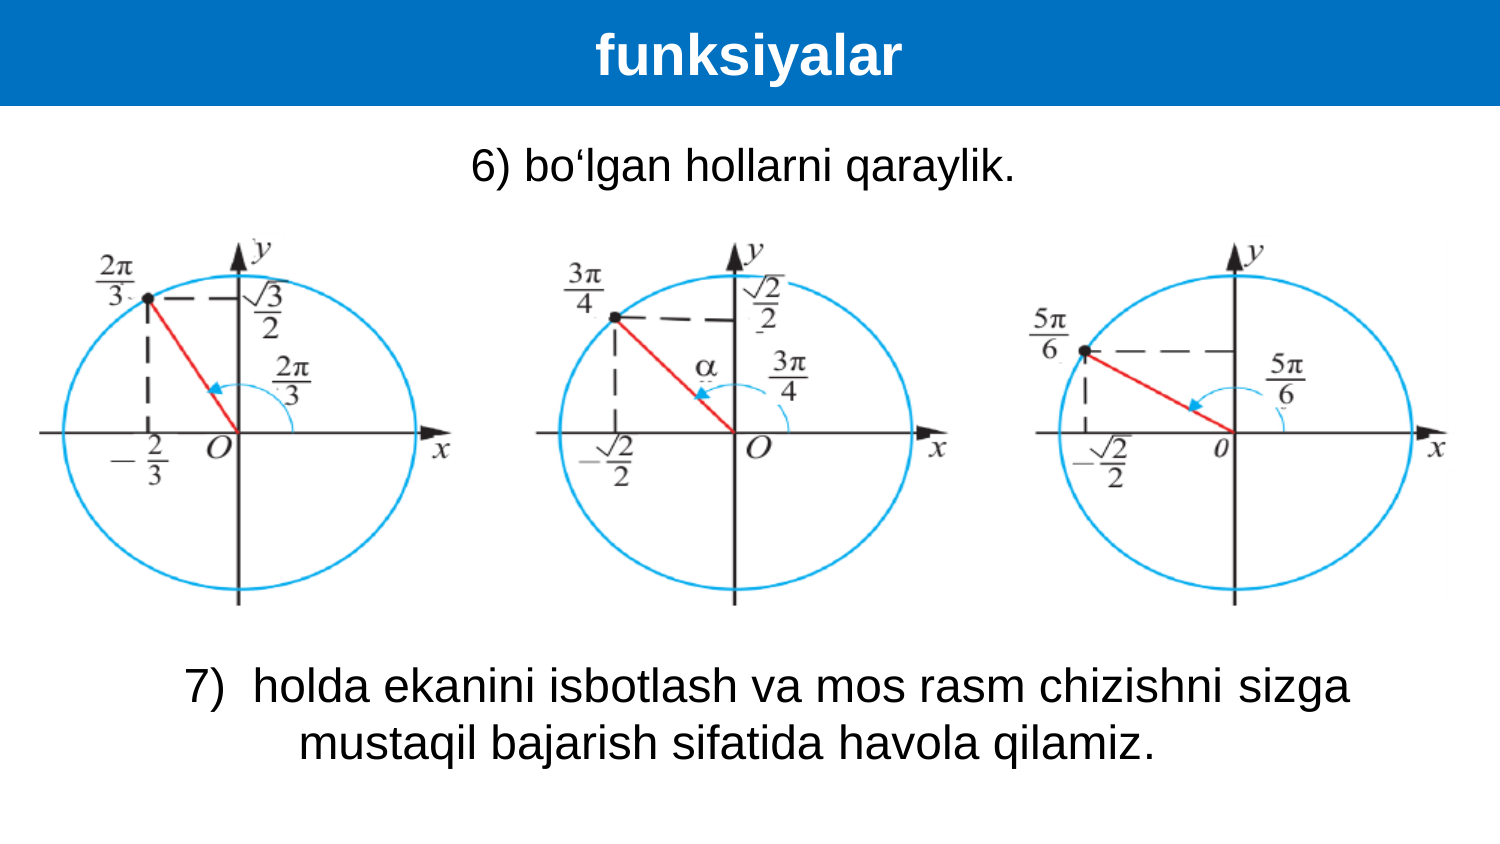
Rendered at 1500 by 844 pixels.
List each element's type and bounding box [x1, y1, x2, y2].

picture [29, 232, 1459, 623]
text_box [0, 0, 1500, 106]
